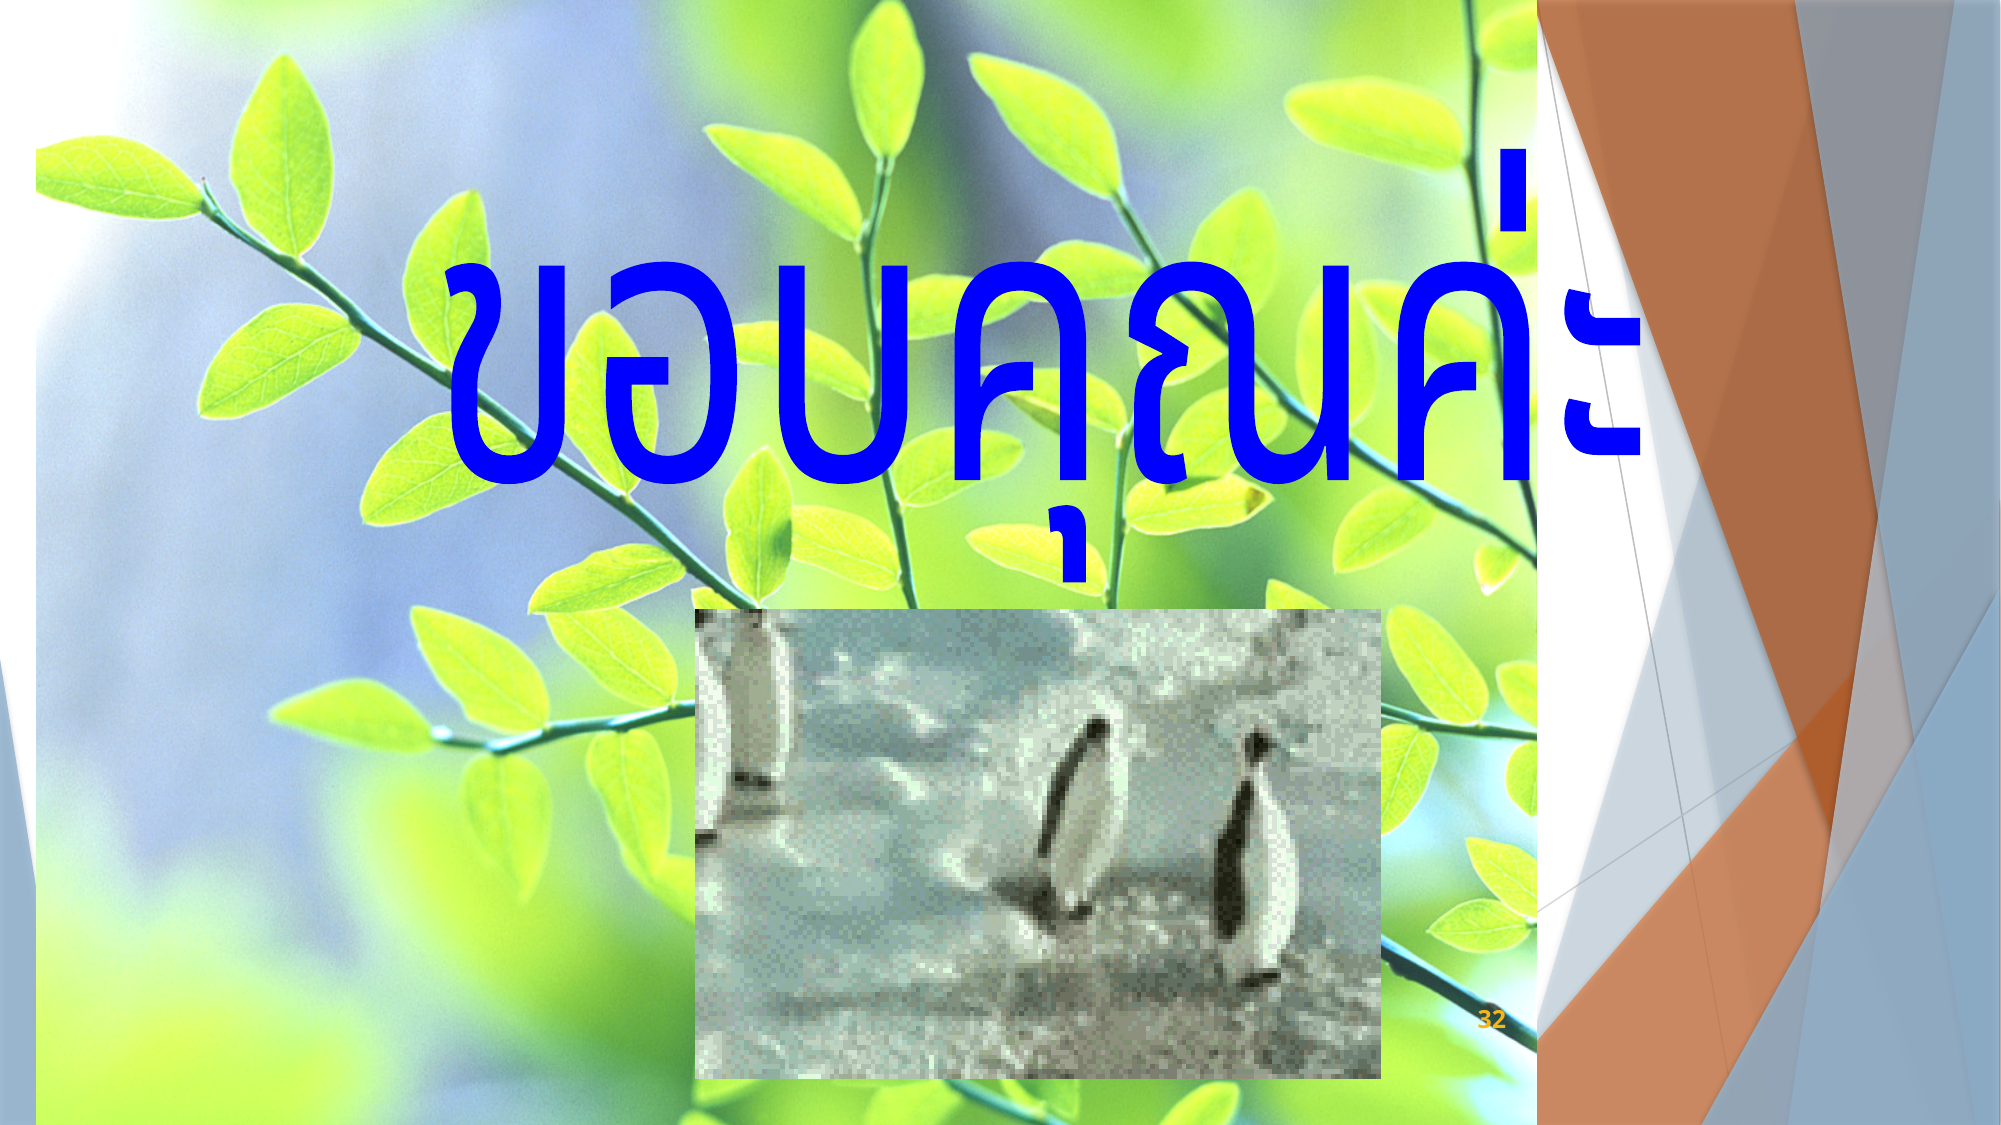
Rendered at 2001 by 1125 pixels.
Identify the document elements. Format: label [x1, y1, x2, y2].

picture [36, 0, 1538, 1125]
